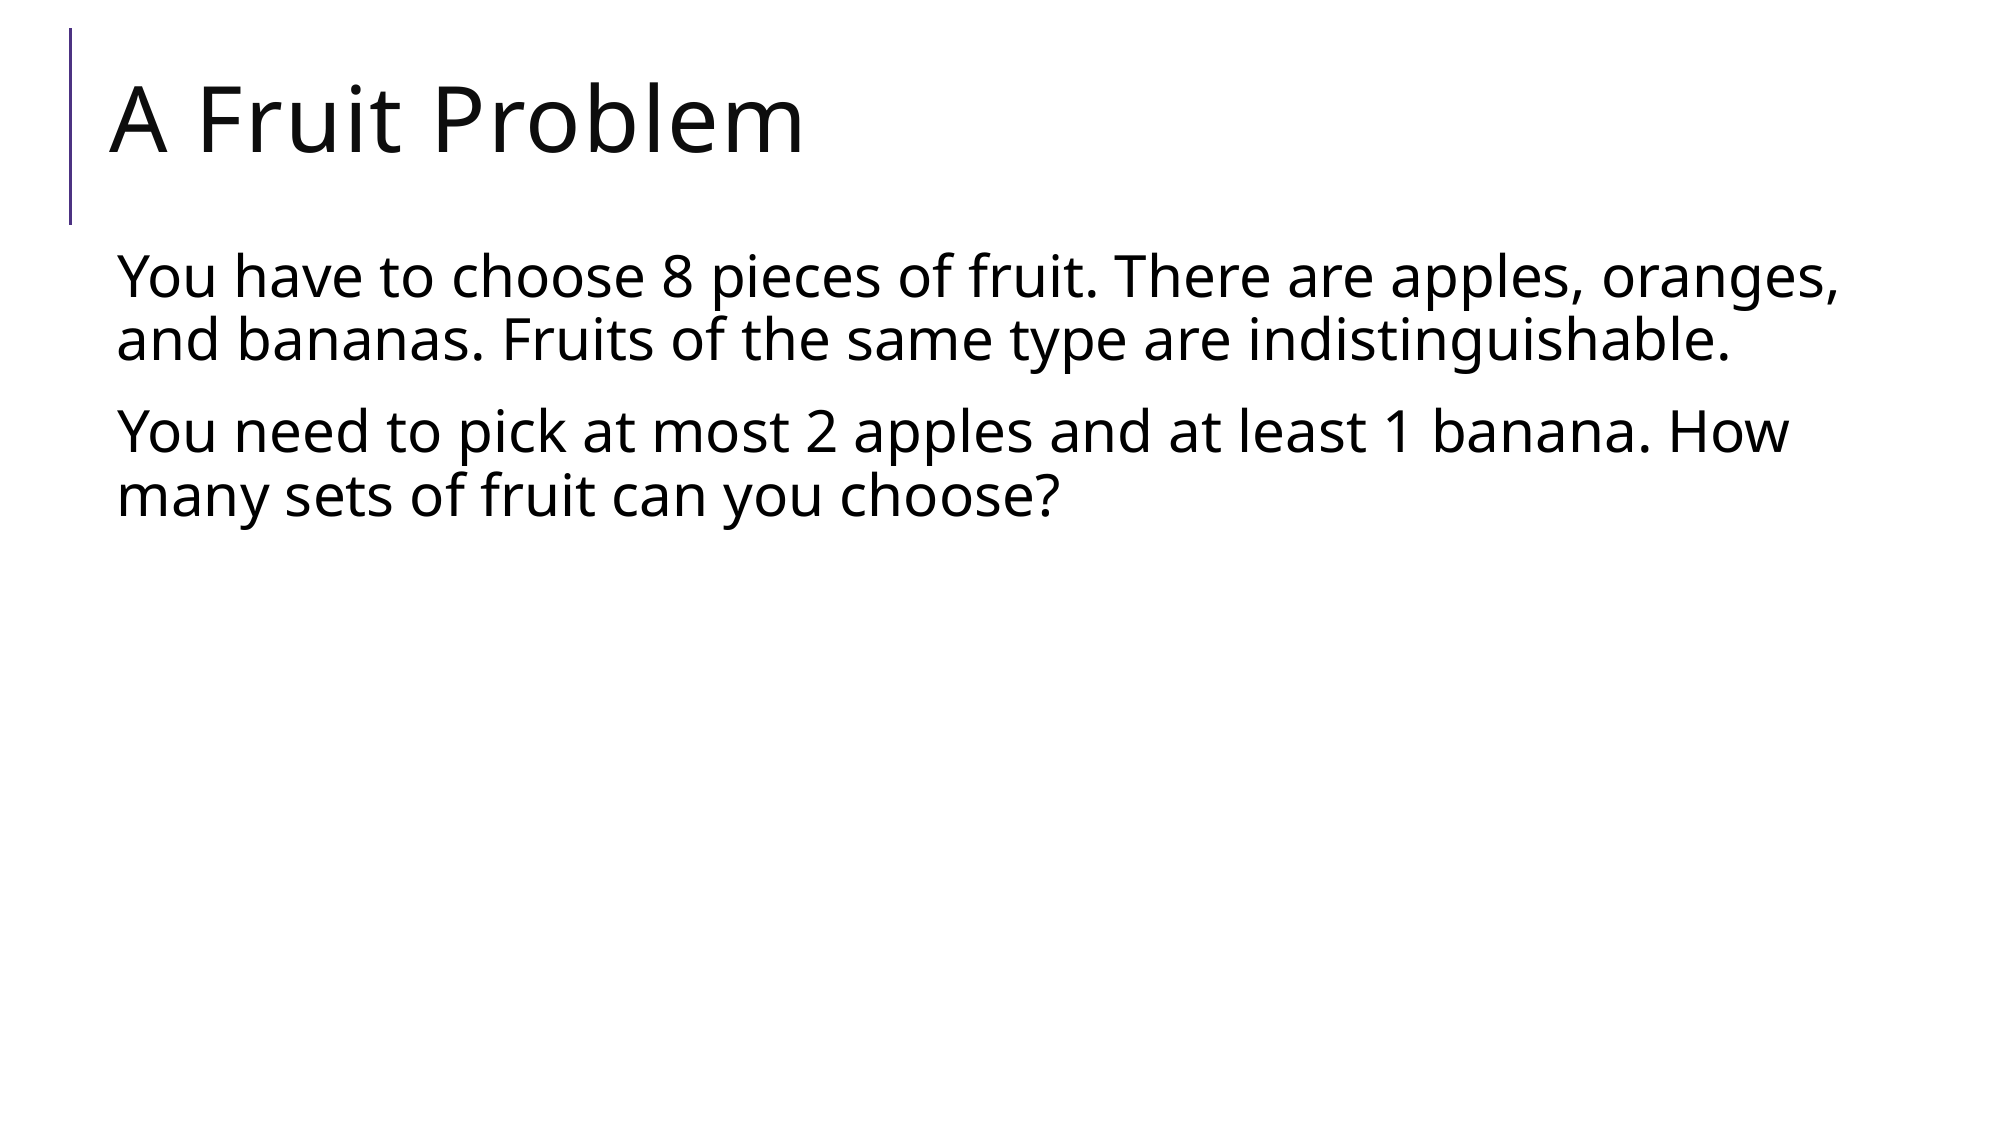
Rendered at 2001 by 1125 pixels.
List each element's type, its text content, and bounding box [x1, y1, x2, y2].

list You have to choose 8 pieces of fruit. There are apples, oranges, and bananas. Fruits of the same type are indistinguishable. You need to pick at most 2 apples and at least 1 banana. How many sets of fruit can you choose? [94, 240, 1930, 1035]
title A Fruit Problem [94, 43, 1930, 210]
